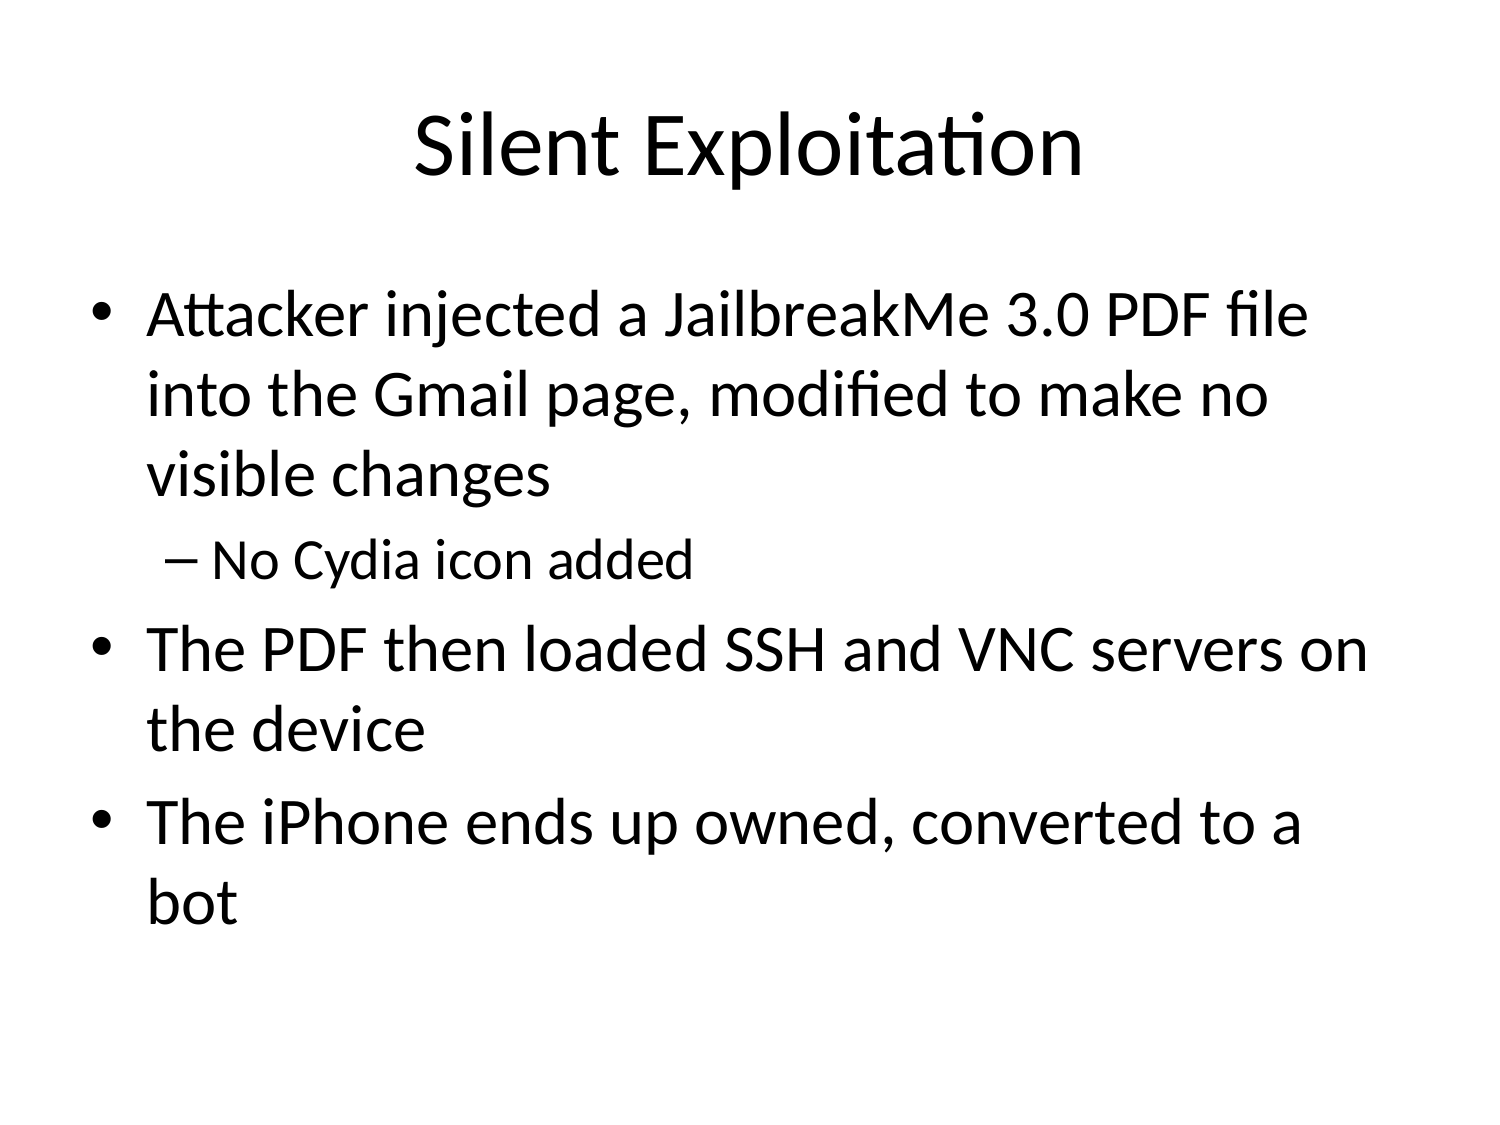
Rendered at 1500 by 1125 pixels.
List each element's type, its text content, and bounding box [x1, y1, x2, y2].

title Silent Exploitation [75, 45, 1425, 233]
list Attacker injected a JailbreakMe 3.0 PDF file into the Gmail page, modified to make no visible changes No Cydia icon added The PDF then loaded SSH and VNC servers on the device The iPhone ends up owned, converted to a bot [75, 262, 1425, 1005]
